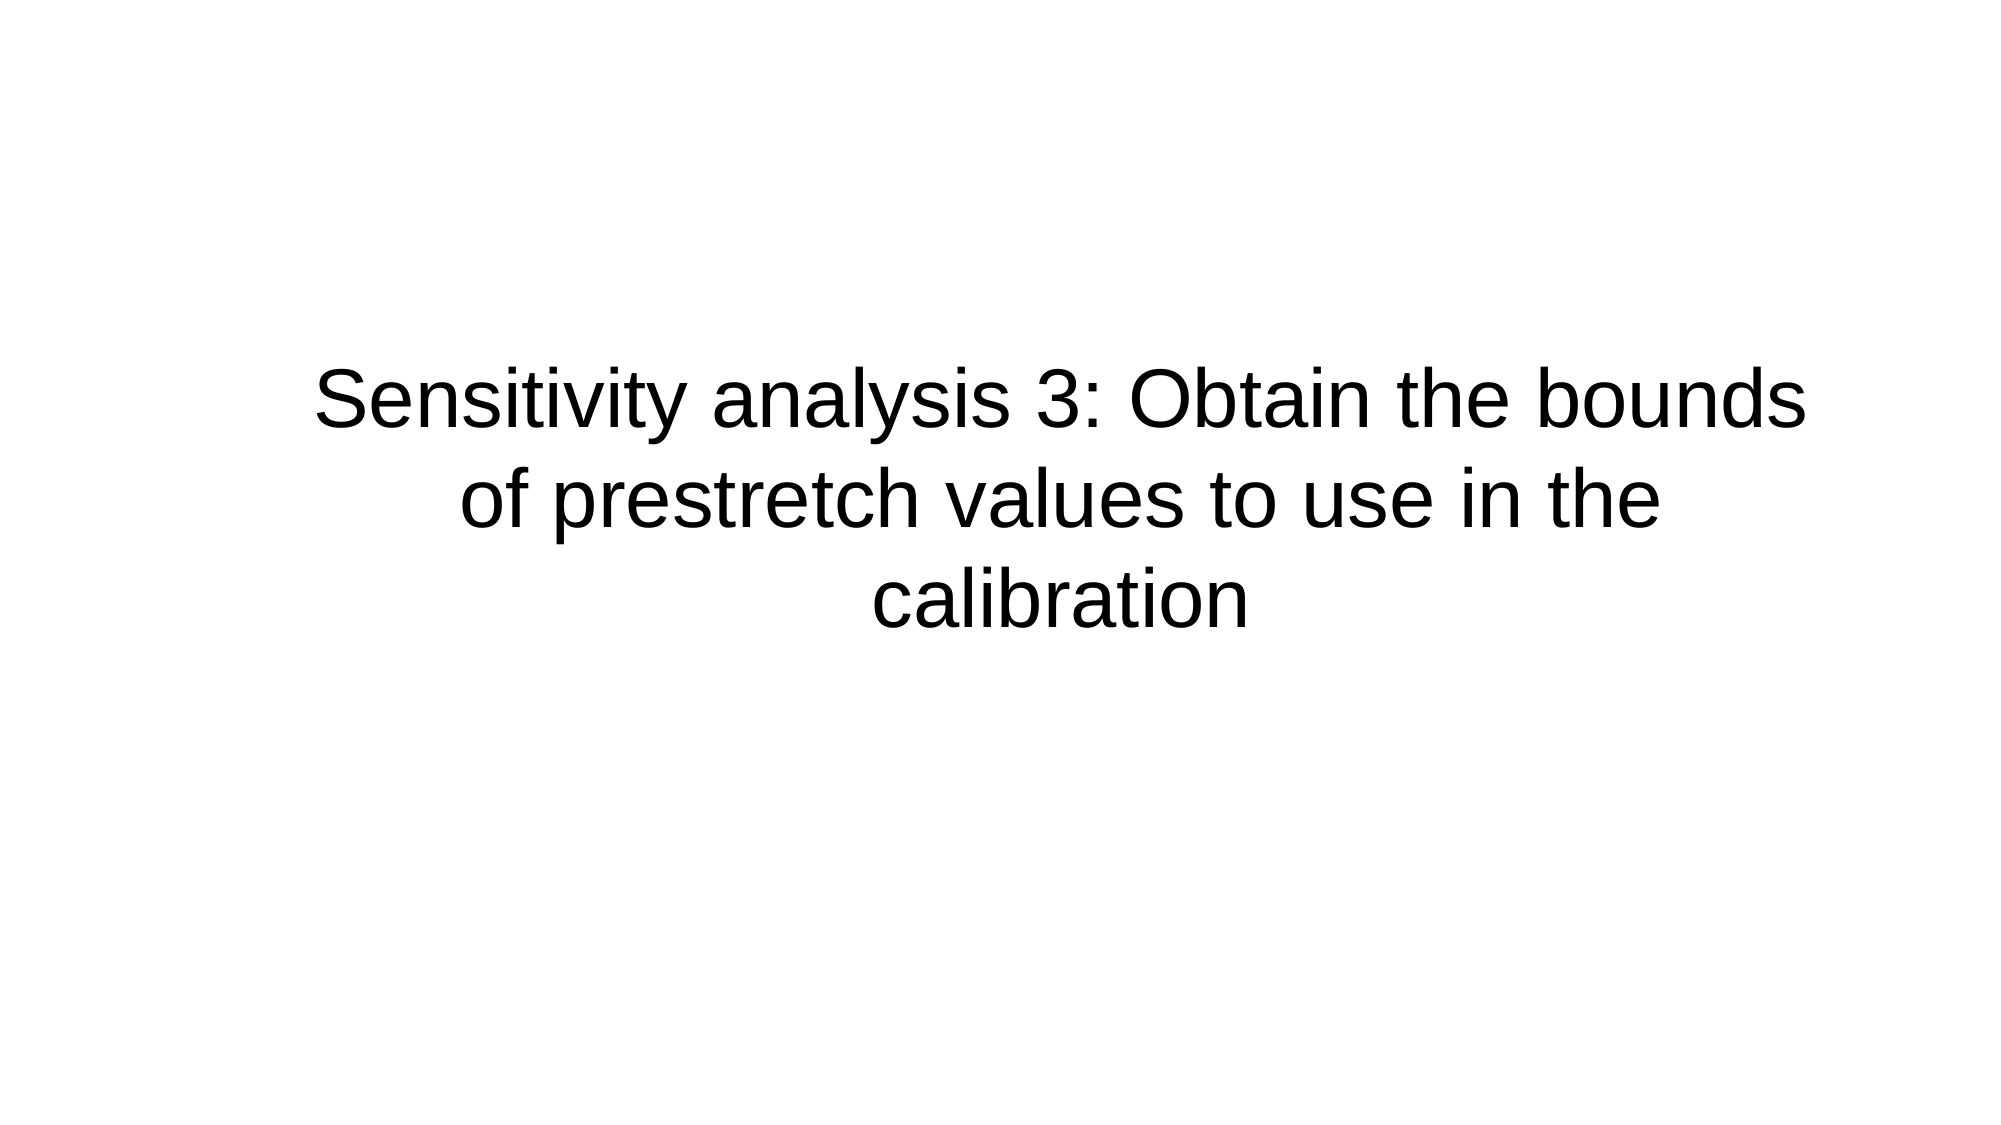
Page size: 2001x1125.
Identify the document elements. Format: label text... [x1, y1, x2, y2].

text_box Sensitivity analysis 3: Obtain the bounds of prestretch values to use in the calibration [275, 337, 1848, 652]
